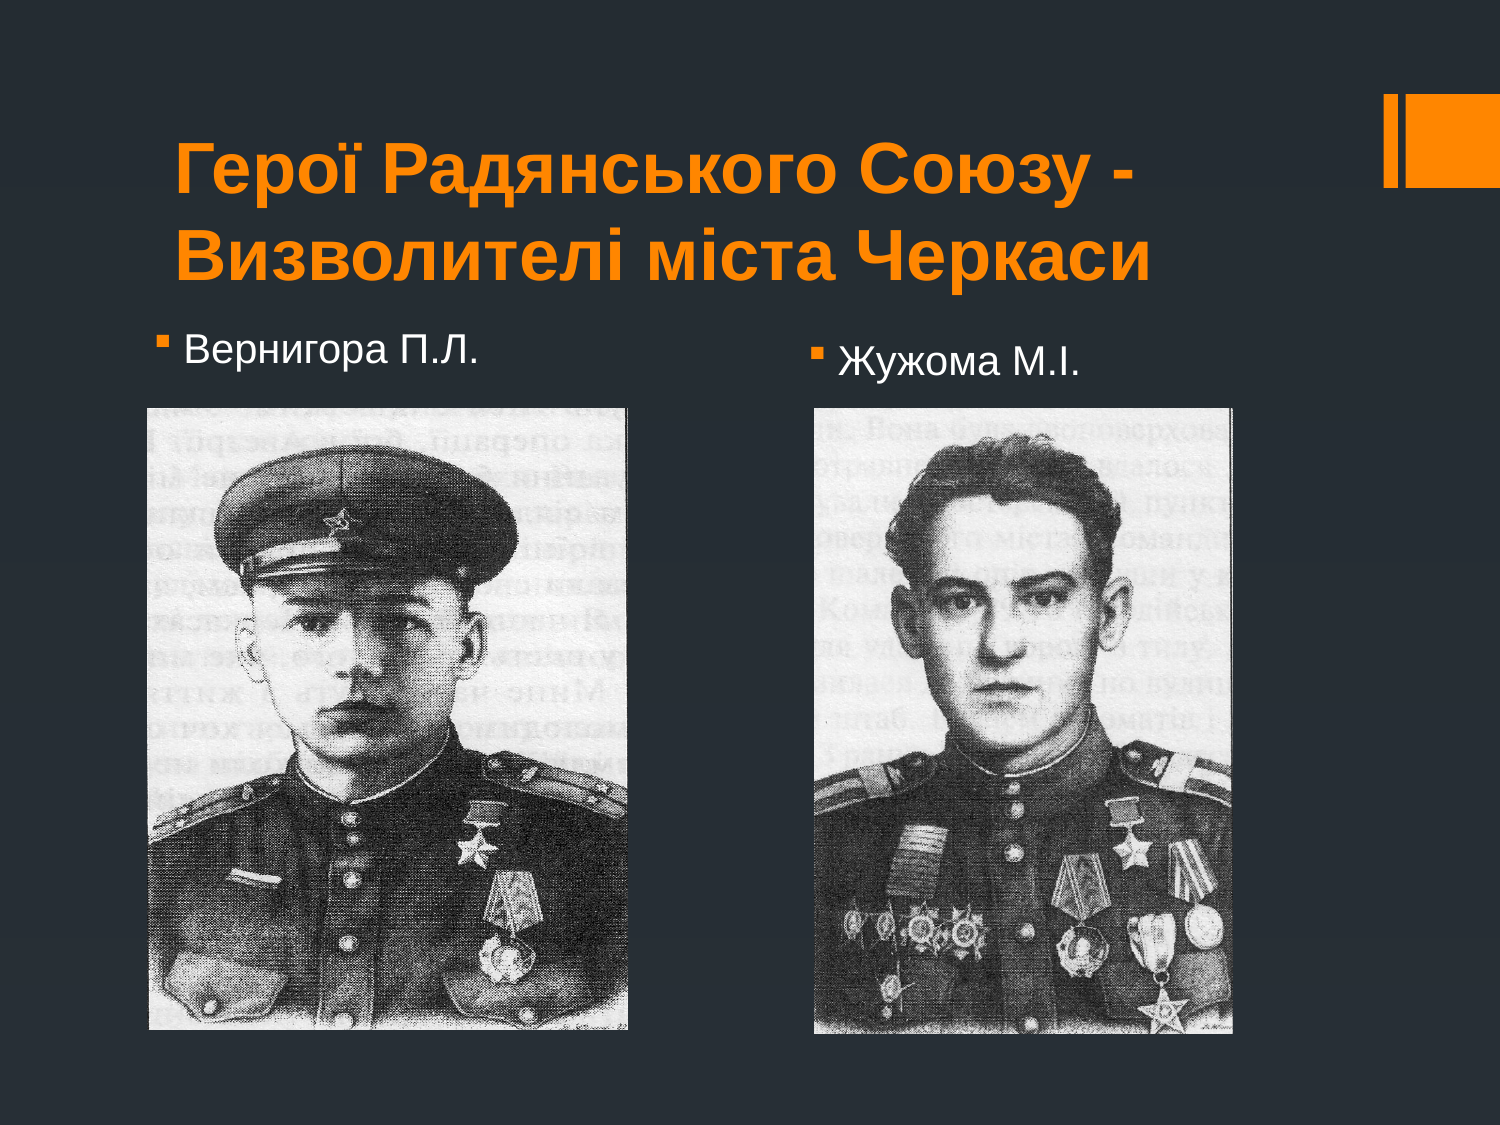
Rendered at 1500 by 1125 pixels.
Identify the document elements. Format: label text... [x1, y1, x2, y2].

list Вернигора П.Л. [130, 314, 716, 904]
picture [146, 408, 629, 1031]
picture [813, 408, 1233, 1034]
title Герої Радянського Союзу - Визволителі міста Черкаси [159, 113, 1360, 303]
list Жужома М.І. [785, 326, 1371, 917]
